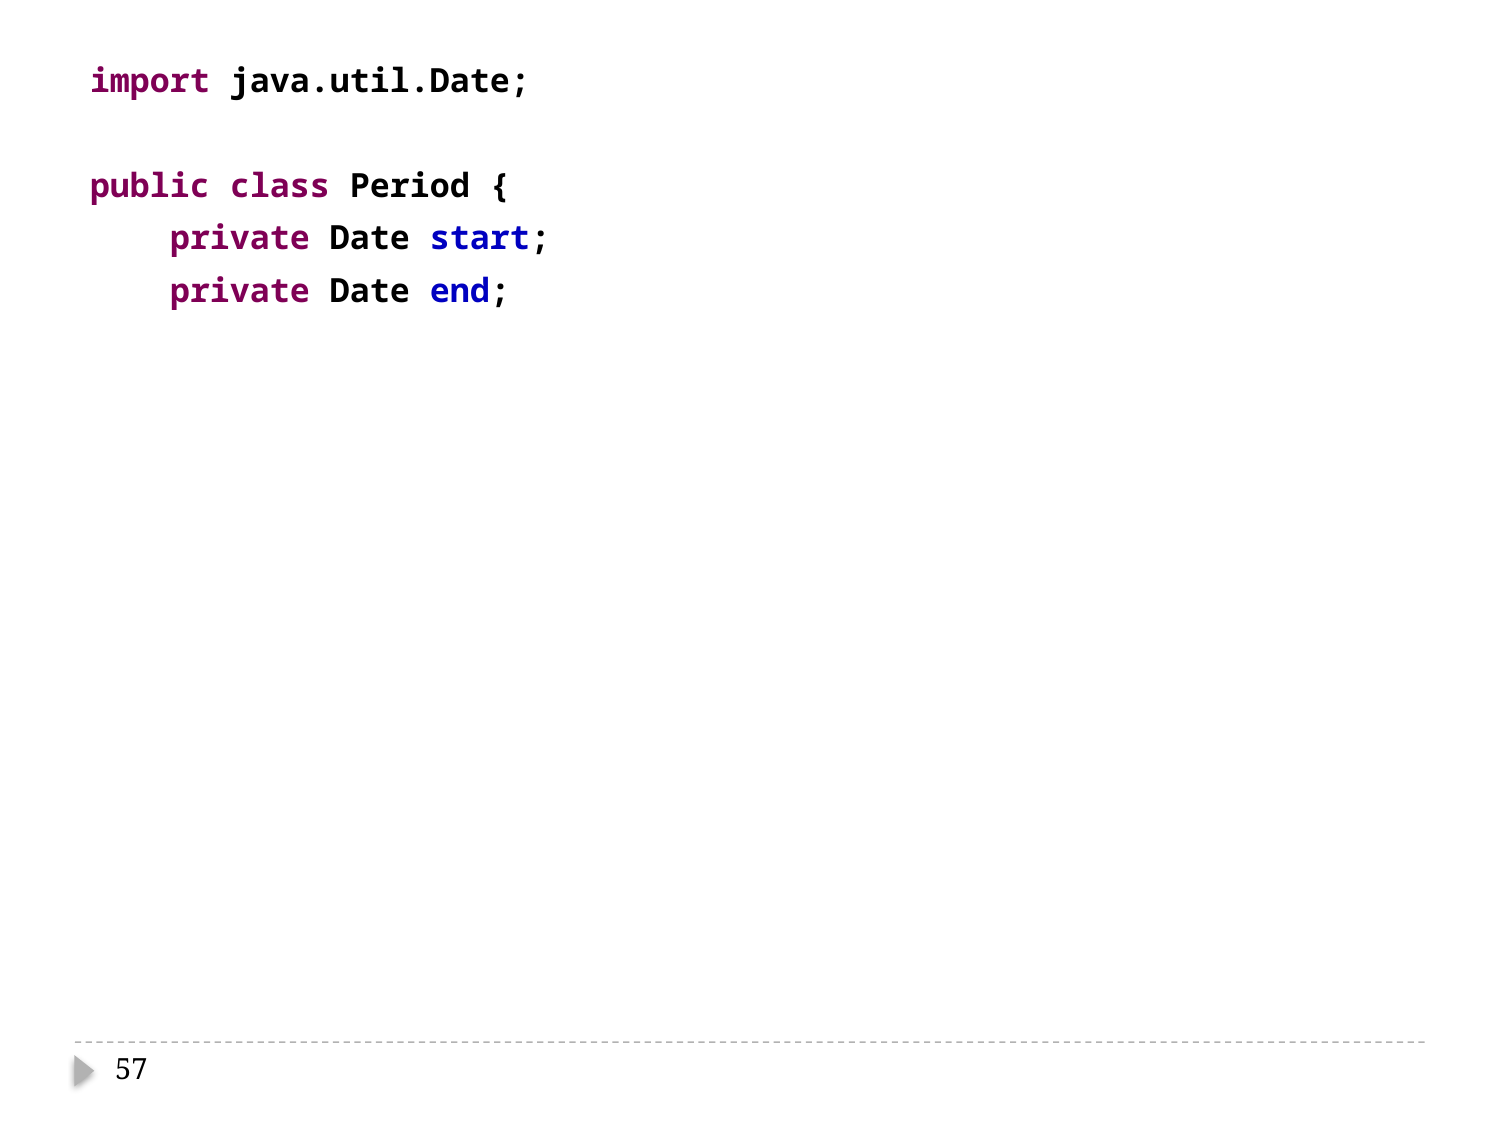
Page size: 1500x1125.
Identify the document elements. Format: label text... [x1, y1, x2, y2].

slide_number 57 [100, 1042, 426, 1103]
list import java.util.Date; public class Period { private Date start; private Date end; [74, 51, 1426, 1011]
